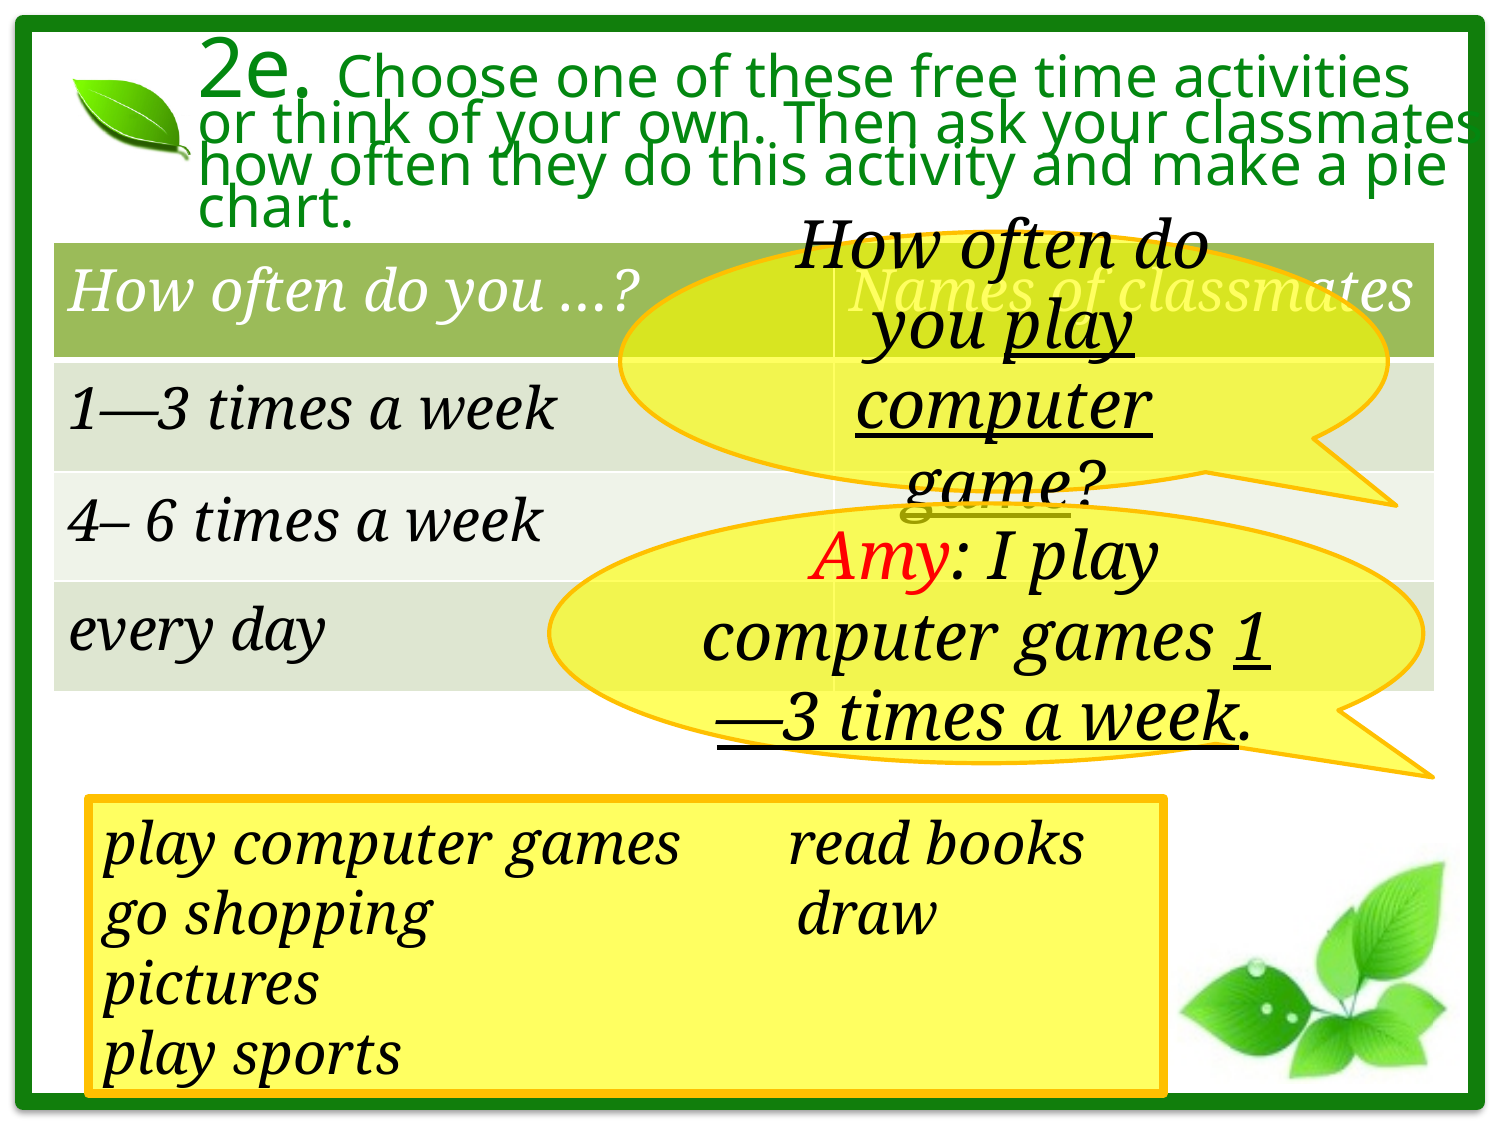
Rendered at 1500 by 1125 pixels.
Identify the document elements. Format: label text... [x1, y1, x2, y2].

table_header Names of classmates [1181, 243, 1434, 357]
table_cell every day [54, 582, 589, 691]
text_box How often do you play computer game? [617, 229, 1399, 508]
text_box play computer games read books go shopping draw pictures play sports [88, 798, 1164, 1094]
picture [1166, 843, 1460, 1084]
table_cell 4– 6 times a week [54, 473, 833, 580]
table_cell 1—3 times a week [54, 363, 783, 471]
title 2e. Choose one of these free time activities or think of your own. Then ask your classmates how often they do this activity and make a pie chart. [183, 42, 1500, 161]
text_box Amy: I play computer games 1—3 times a week. [547, 501, 1436, 780]
picture [70, 70, 195, 164]
table_cell [1319, 363, 1434, 471]
table_header How often do you …? [54, 243, 827, 357]
table_cell [835, 473, 1434, 580]
table_cell [1384, 582, 1434, 691]
